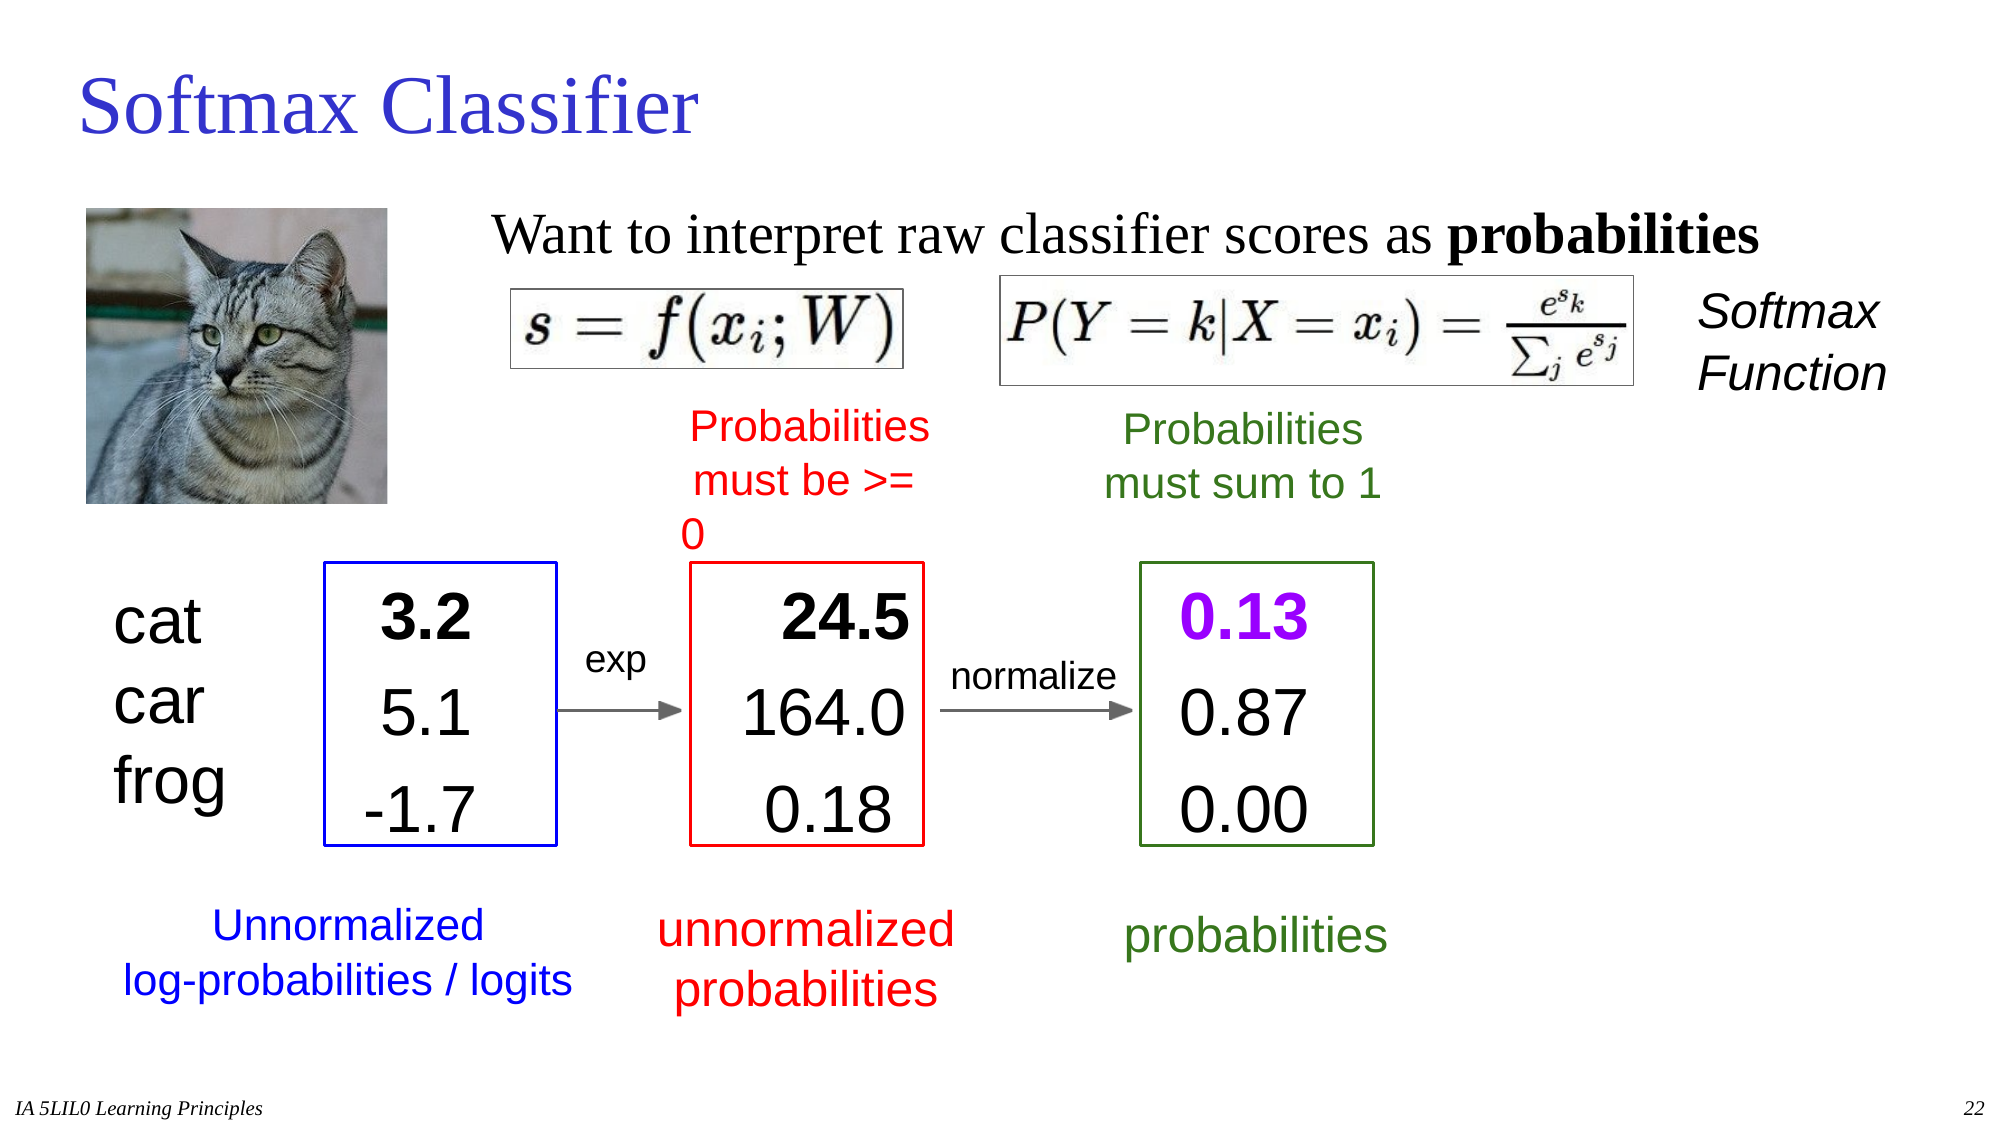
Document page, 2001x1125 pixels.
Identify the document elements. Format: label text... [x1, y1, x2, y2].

text_box Softmax Function [1694, 275, 1889, 401]
text_box Probabilities must be >= 0 [677, 394, 943, 559]
text_box 0.13 0.87 0.00 [1140, 562, 1374, 846]
text_box Want to interpret raw classifier scores as probabilities [488, 163, 1928, 265]
text_box [86, 208, 388, 504]
text_box [999, 275, 1634, 386]
text_box [1109, 701, 1133, 720]
text_box [510, 288, 903, 369]
text_box unnormalized [654, 893, 960, 957]
slide_number IA 5LIL0 Learning Principles [0, 1086, 417, 1125]
text_box log-probabilities / logits [120, 952, 578, 1004]
text_box 3.2 5.1 -1.7 [324, 562, 557, 846]
title Softmax Classifier [62, 37, 1942, 163]
text_box probabilities [670, 958, 944, 1017]
text_box normalize [947, 647, 1122, 698]
slide_number 22 [1583, 1087, 2000, 1125]
text_box cat car frog [110, 573, 232, 817]
text_box exp [581, 631, 651, 681]
text_box probabilities [1120, 899, 1394, 963]
text_box Unnormalized [209, 893, 489, 950]
text_box 24.5 164.0 0.18 [690, 562, 924, 846]
text_box [658, 701, 682, 720]
text_box Probabilities must sum to 1 [1101, 397, 1386, 507]
